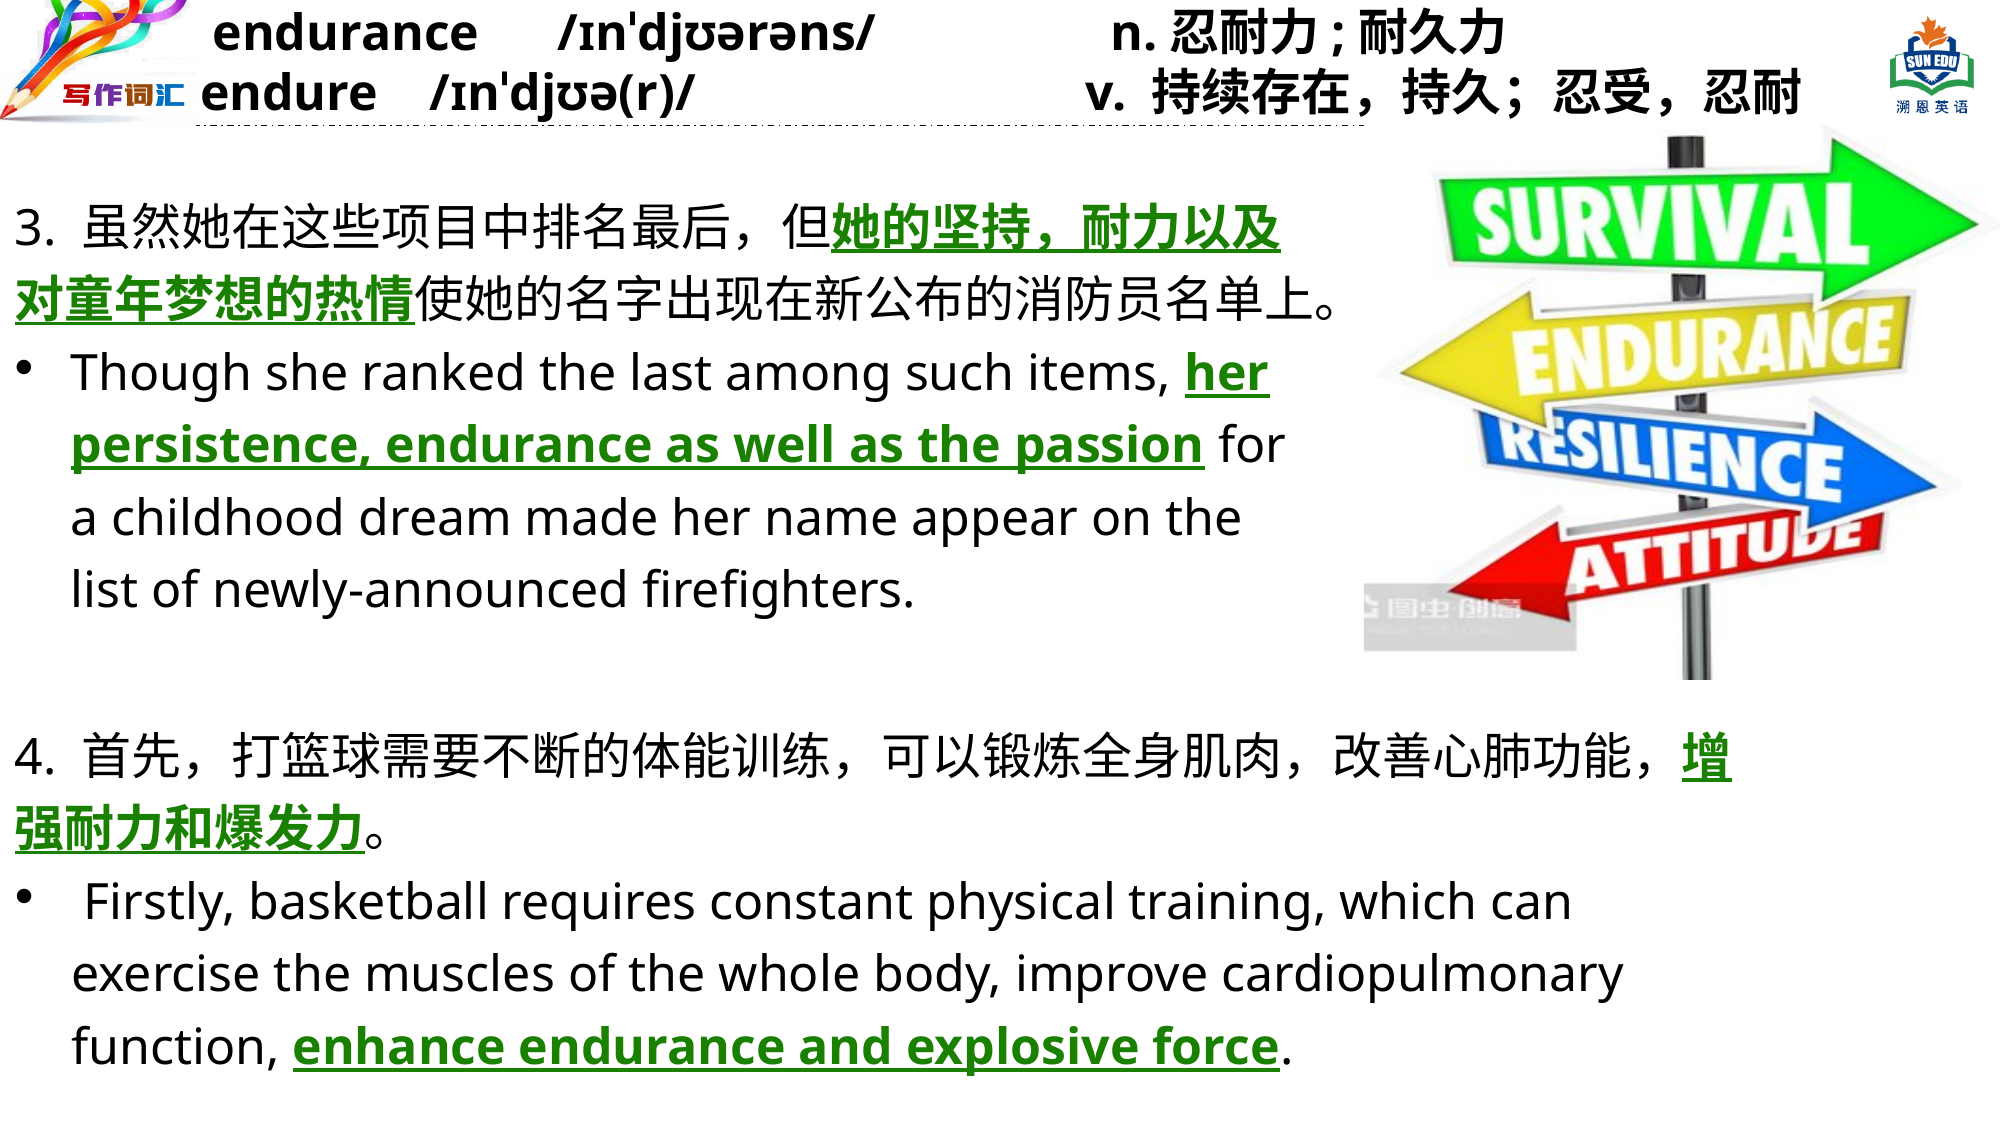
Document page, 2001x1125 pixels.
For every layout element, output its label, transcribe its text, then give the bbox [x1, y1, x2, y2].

text_box endurance /ɪnˈdjʊərəns/ n.忍耐力;耐久力 endure /ɪnˈdjʊə(r)/ v. 持续存在，持久；忍受，忍耐 [197, 0, 1941, 124]
picture [1363, 124, 2000, 680]
text_box 3. 虽然她在这些项目中排名最后，但她的坚持，耐力以及对童年梦想的热情使她的名字出现在新公布的消防员名单上。 Though she ranked the last among such items, her persistence, endurance as well as the passion for a childhood dream made her name appear on the list of newly-announced firefighters. [0, 175, 1339, 626]
picture [0, 0, 197, 127]
picture [1941, 13, 1983, 119]
text_box 4. 首先，打篮球需要不断的体能训练，可以锻炼全身肌肉，改善心肺功能，增强耐力和爆发力。 Firstly, basketball requires constant physical training, which can exercise the muscles of the whole body, improve cardiopulmonary function, enhance endurance and explosive force. [0, 704, 1771, 1082]
